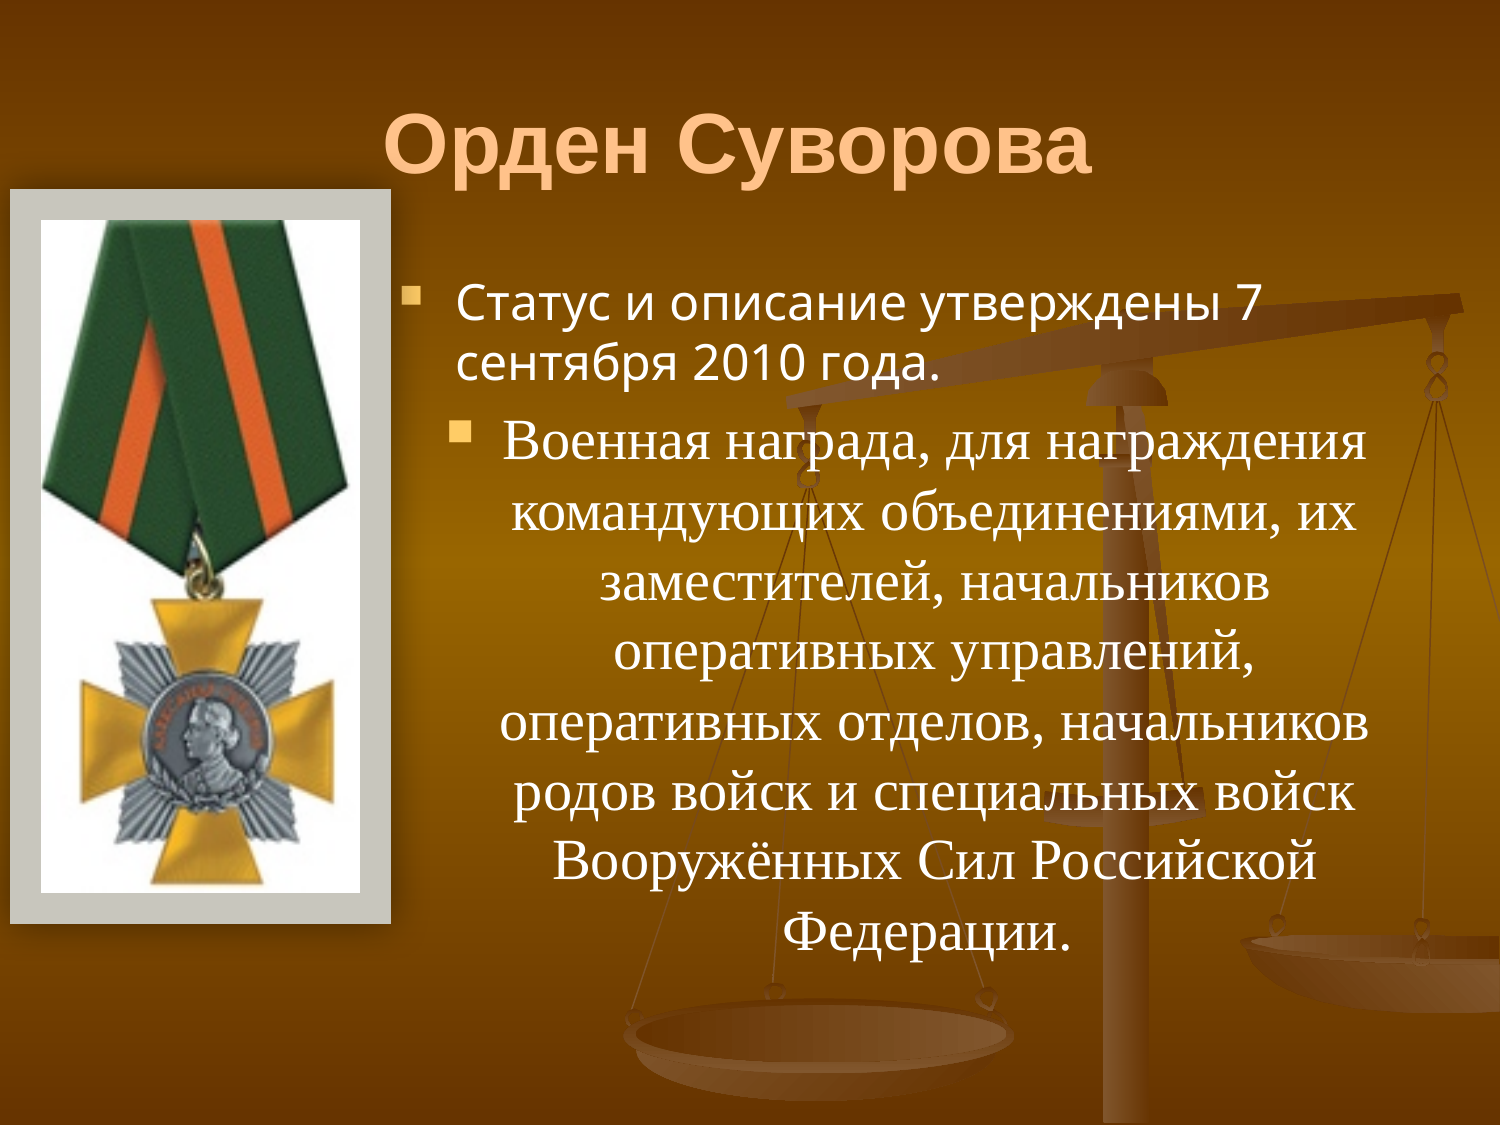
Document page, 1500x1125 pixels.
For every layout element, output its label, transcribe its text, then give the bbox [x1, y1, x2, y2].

title Орден Суворова [74, 44, 1426, 233]
picture [41, 219, 361, 894]
list Статус и описание утверждены 7 сентября 2010 года. Военная награда, для награждения командующих объединениями, их заместителей, начальников оперативных управлений, оперативных отделов, начальников родов войск и специальных войск Вооружённых Сил Российской Федерации. [383, 262, 1430, 1044]
